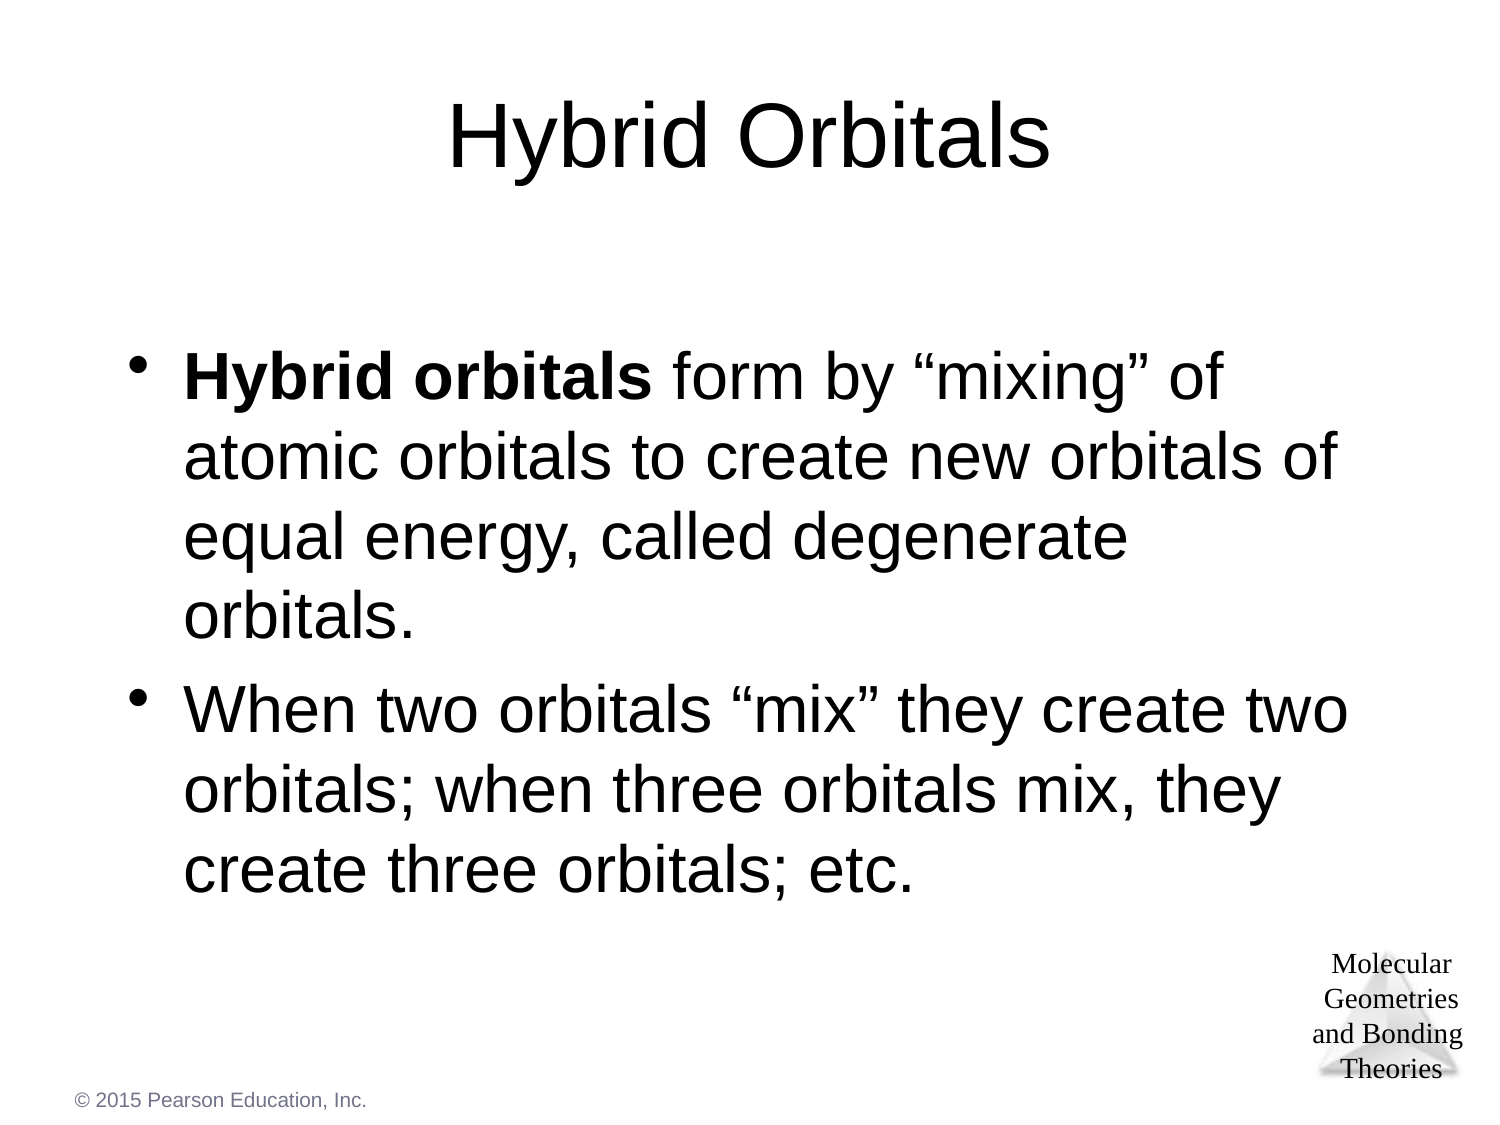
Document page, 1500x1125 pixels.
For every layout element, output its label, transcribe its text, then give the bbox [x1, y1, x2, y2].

picture [1361, 1000, 1368, 1007]
picture [1275, 897, 1500, 1125]
title Hybrid Orbitals [0, 37, 1500, 225]
picture [1327, 1000, 1339, 1007]
list Hybrid orbitals form by “mixing” of atomic orbitals to create new orbitals of equal energy, called degenerate orbitals. When two orbitals “mix” they create two orbitals; when three orbitals mix, they create three orbitals; etc. [112, 324, 1388, 1000]
